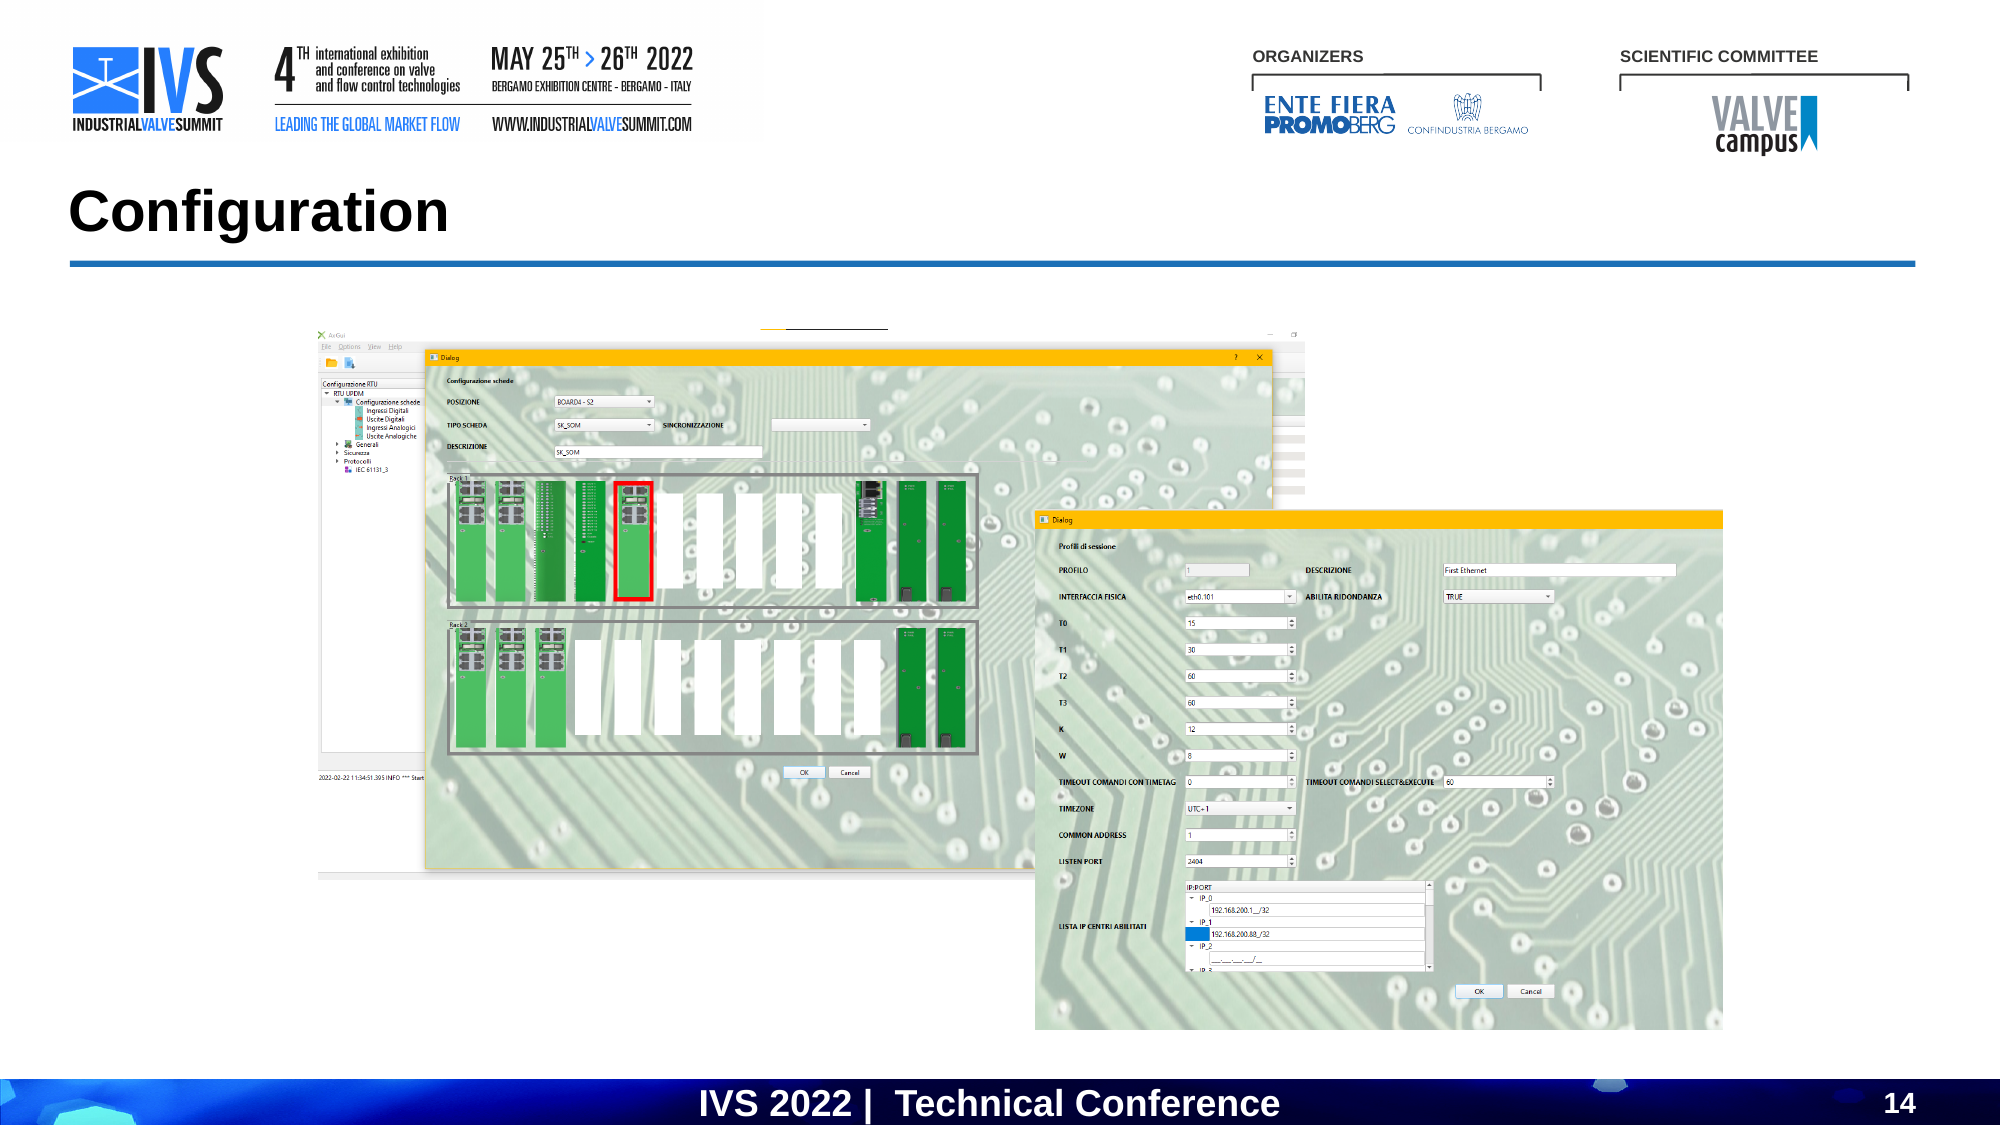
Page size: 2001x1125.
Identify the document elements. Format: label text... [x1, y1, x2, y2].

picture [1705, 67, 1824, 165]
picture [0, 0, 764, 142]
picture [1265, 96, 1396, 134]
text_box Configuration [53, 165, 1905, 251]
picture [0, 1079, 2000, 1125]
picture [318, 329, 1723, 1031]
picture [1408, 93, 1528, 134]
